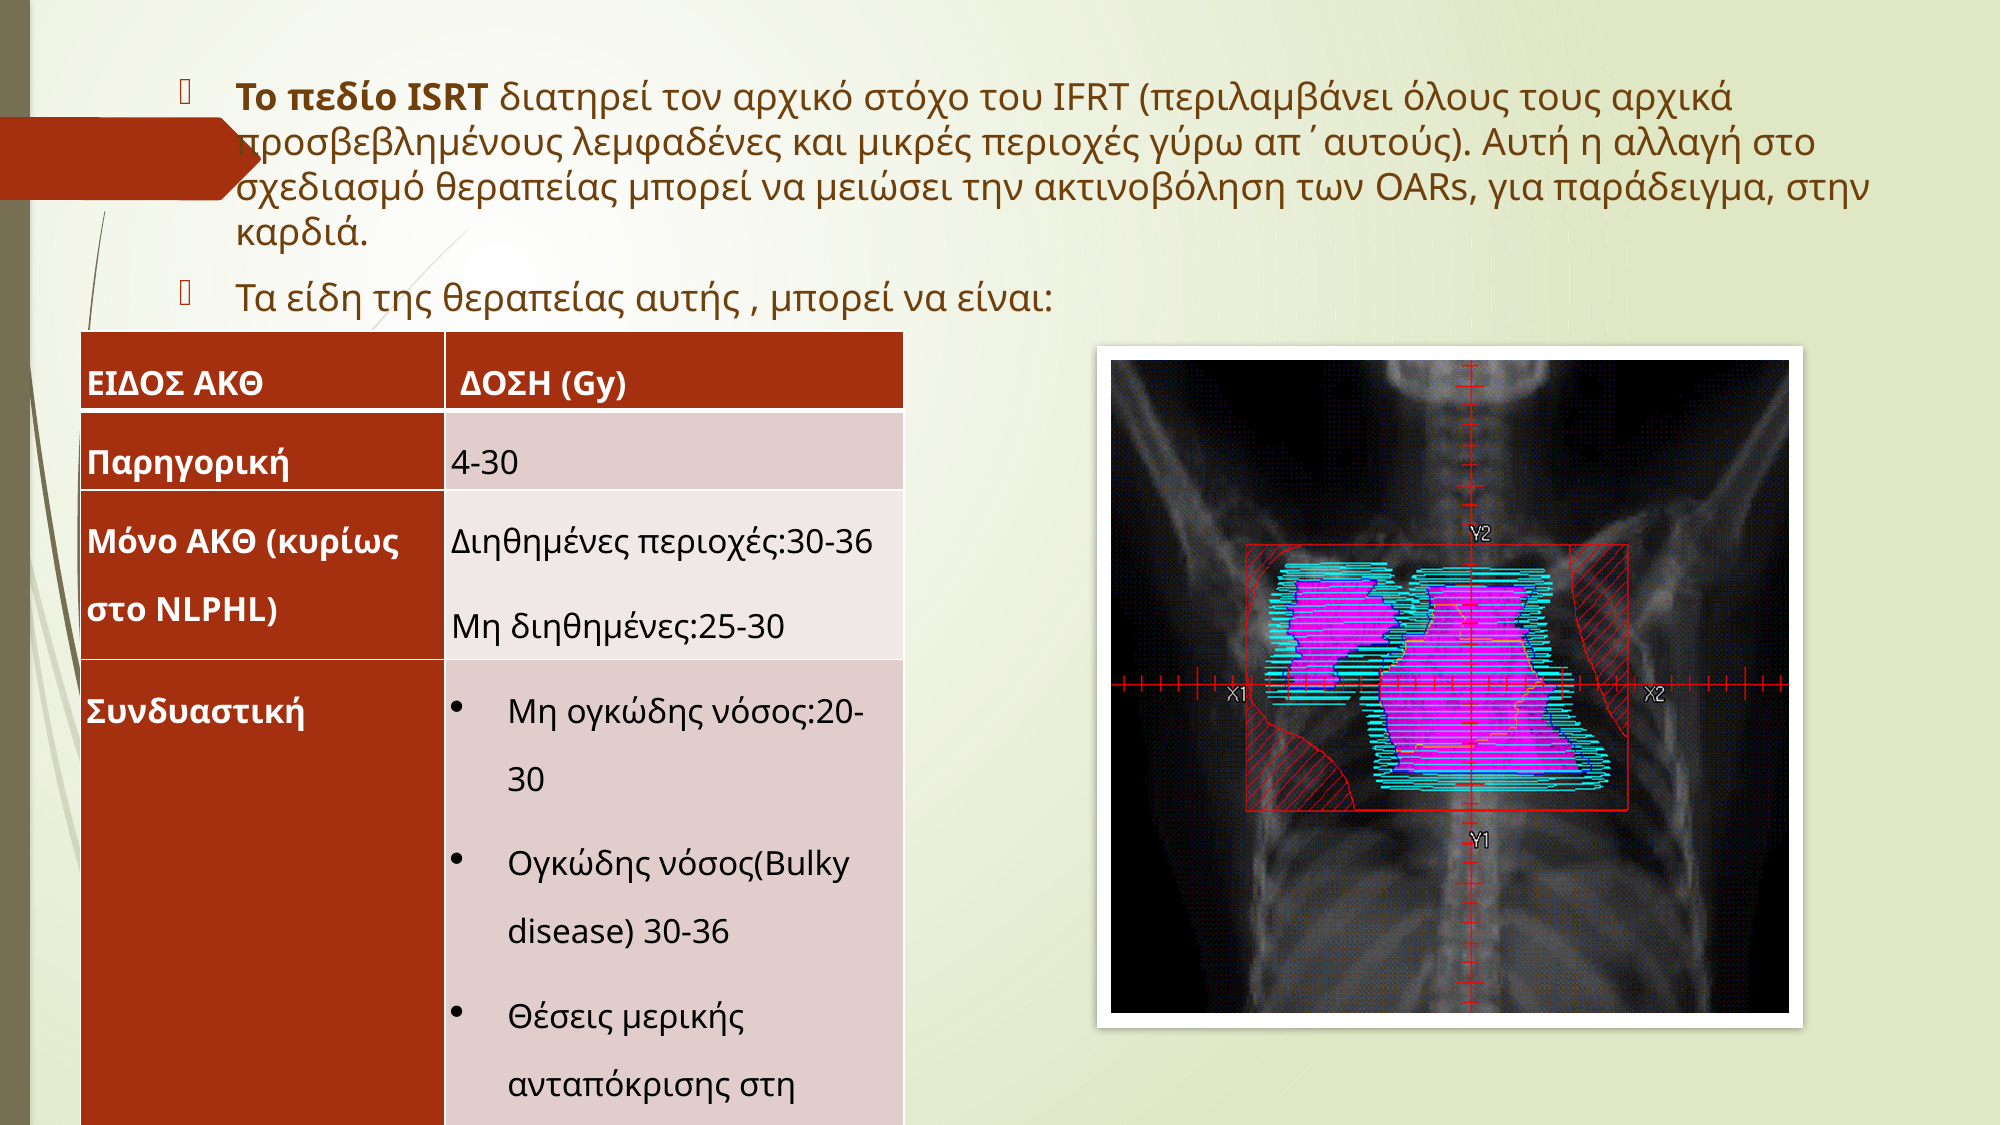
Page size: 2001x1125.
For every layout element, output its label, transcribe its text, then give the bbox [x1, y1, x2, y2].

table_cell Συνδυαστική [81, 660, 444, 1125]
table_cell Μη ογκώδης νόσος:20-30 Ογκώδης νόσος(Bulky disease) 30-36 Θέσεις μερικής ανταπόκρισης στη ΧΜΘ:36-45 [446, 660, 903, 1125]
table_cell Διηθημένες περιοχές:30-36 Μη διηθημένες:25-30 [446, 491, 903, 659]
list Το πεδίο ISRT διατηρεί τον αρχικό στόχο του IFRT (περιλαμβάνει όλους τους αρχικά προσβεβλημένους λεμφαδένες και μικρές περιοχές γύρω απ΄αυτούς). Αυτή η αλλαγή στο σχεδιασμό θεραπείας μπορεί να μειώσει την ακτινοβόληση των OARs, για παράδειγμα, στην καρδιά. Τα είδη της θεραπείας αυτής , μπορεί να είναι: [164, 0, 1971, 372]
picture [1110, 360, 1789, 1014]
table_cell 4-30 [446, 413, 903, 489]
table_header ΔΟΣΗ (Gy) [446, 332, 903, 408]
table_header ΕΙΔΟΣ ΑΚΘ [81, 332, 444, 408]
table_cell Παρηγορική [81, 413, 444, 489]
table_cell Μόνο ΑΚΘ (κυρίως στο NLPHL) [81, 491, 444, 659]
